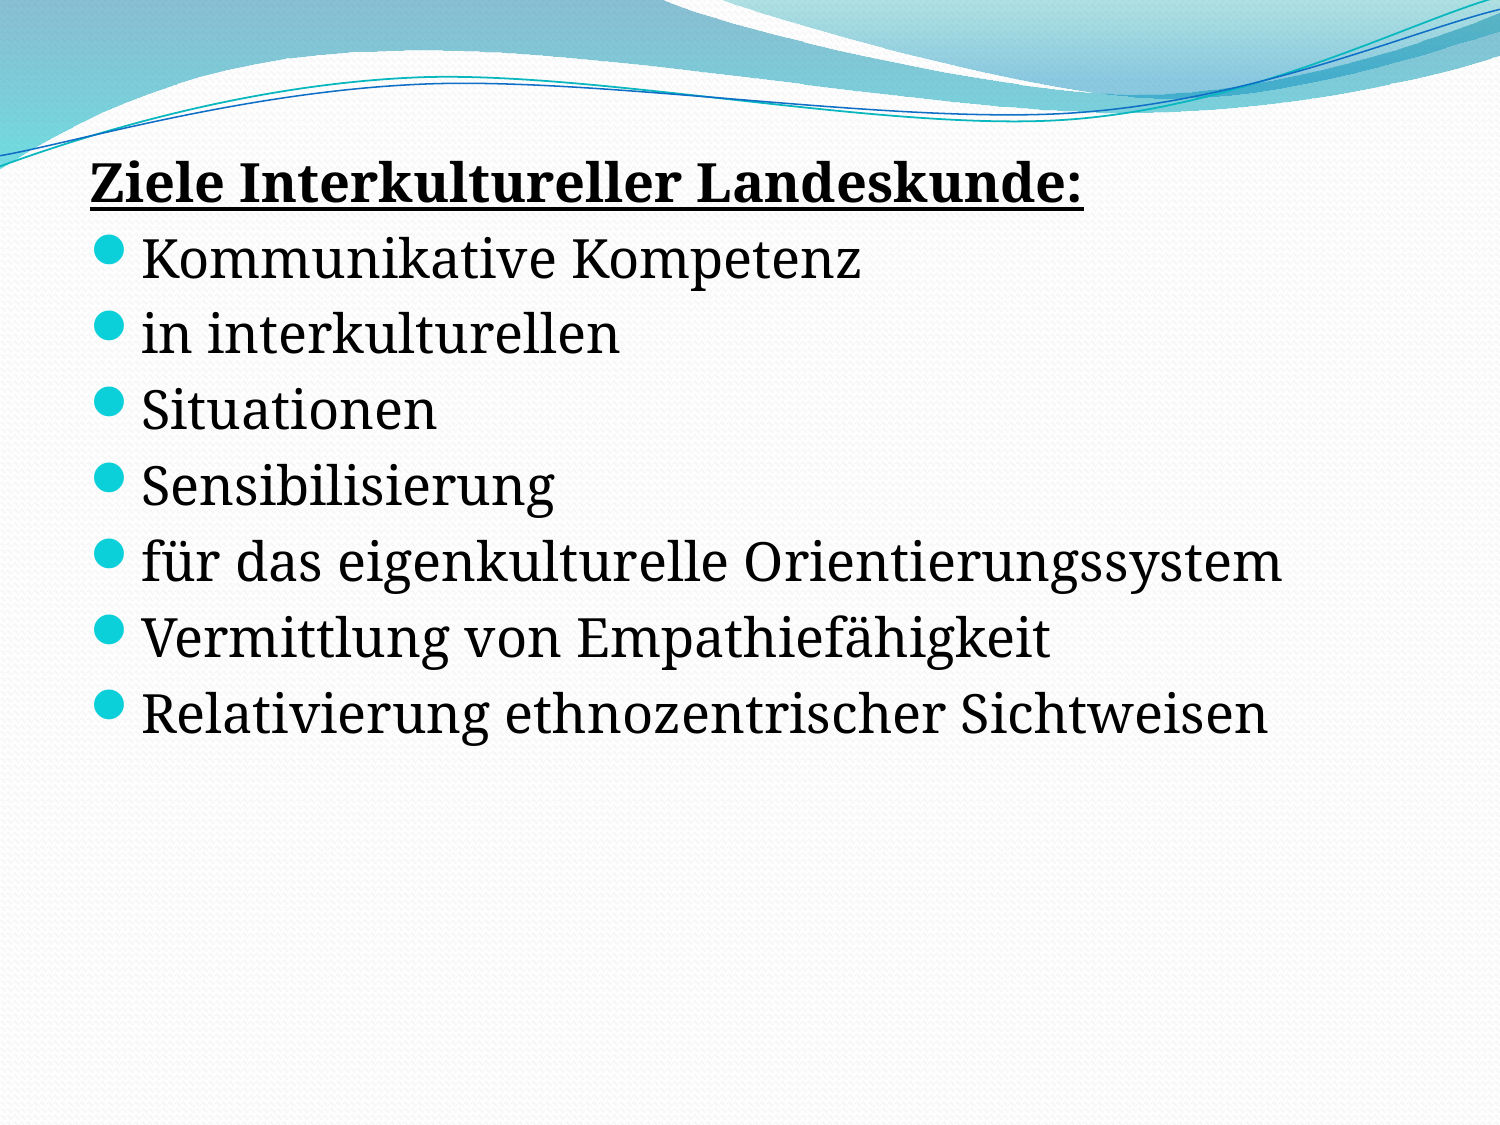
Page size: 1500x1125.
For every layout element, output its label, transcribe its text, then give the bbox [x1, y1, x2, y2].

list Ziele Interkultureller Landeskunde: Kommunikative Kompetenz in interkulturellen Situationen Sensibilisierung für das eigenkulturelle Orientierungssystem Vermittlung von Empathiefähigkeit Relativierung ethnozentrischer Sichtweisen [75, 140, 1425, 1038]
